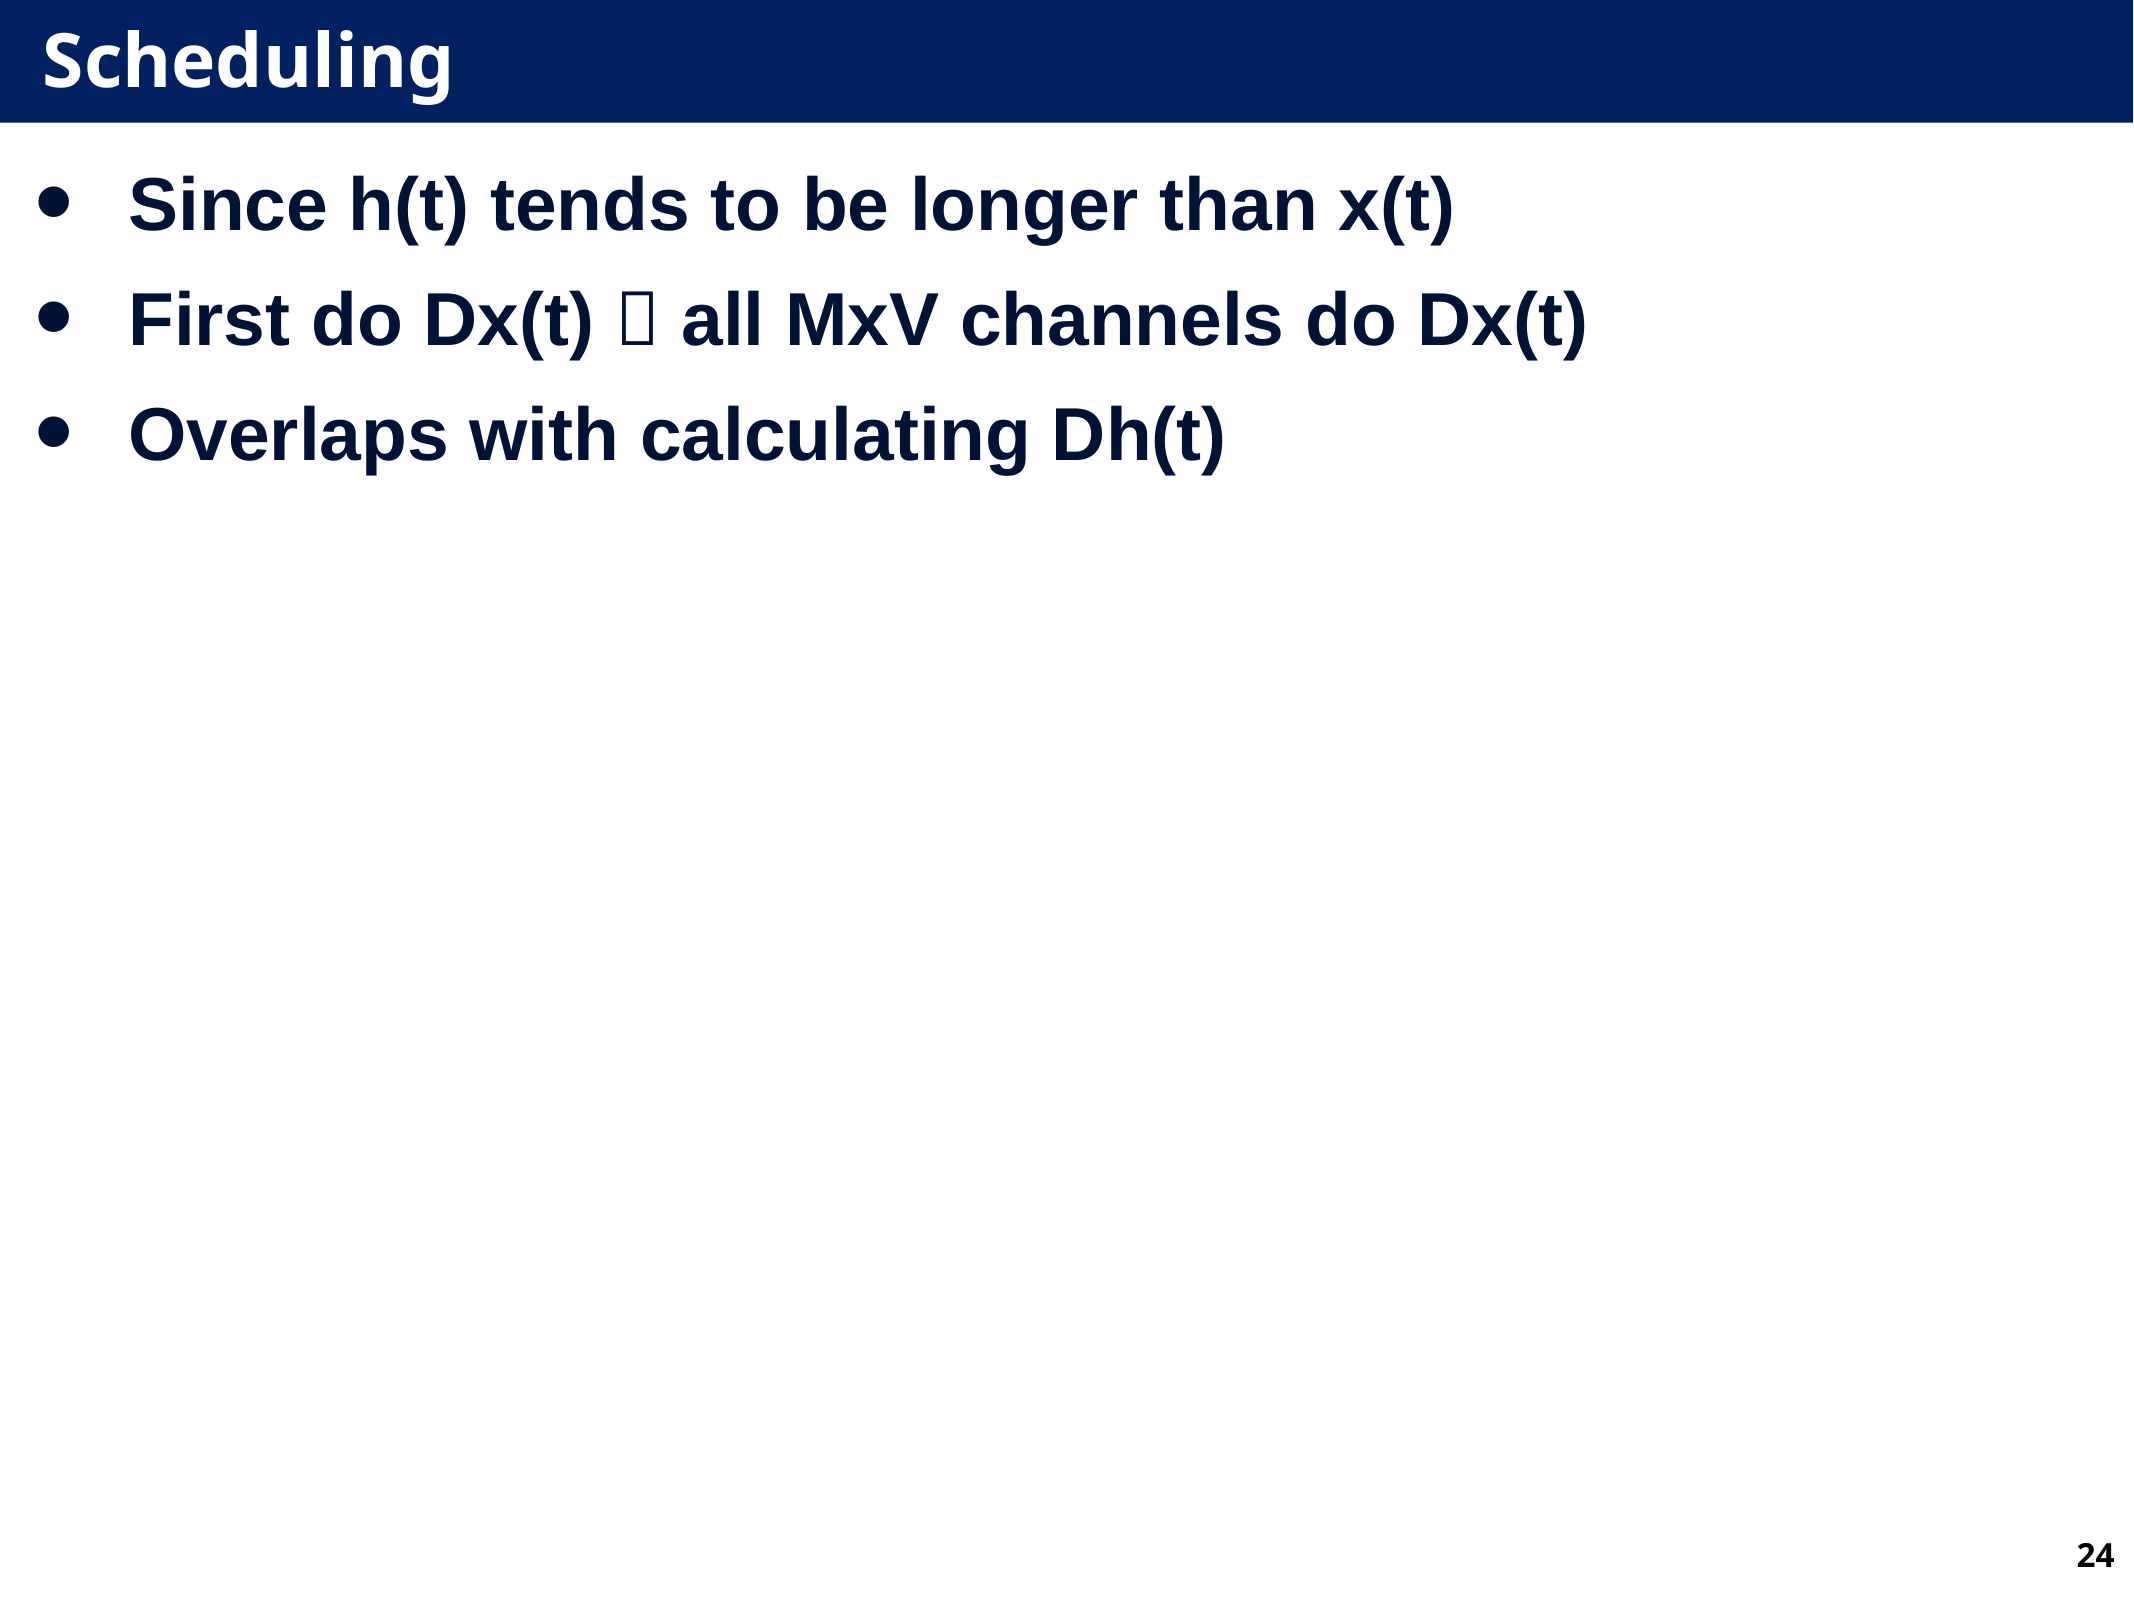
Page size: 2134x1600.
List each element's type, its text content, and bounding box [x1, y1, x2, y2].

slide_number 24 [1632, 1514, 2130, 1600]
list Since h(t) tends to be longer than x(t) First do Dx(t)  all MxV channels do Dx(t) Overlaps with calculating Dh(t) [34, 155, 2112, 1401]
title Scheduling [0, 0, 2134, 123]
